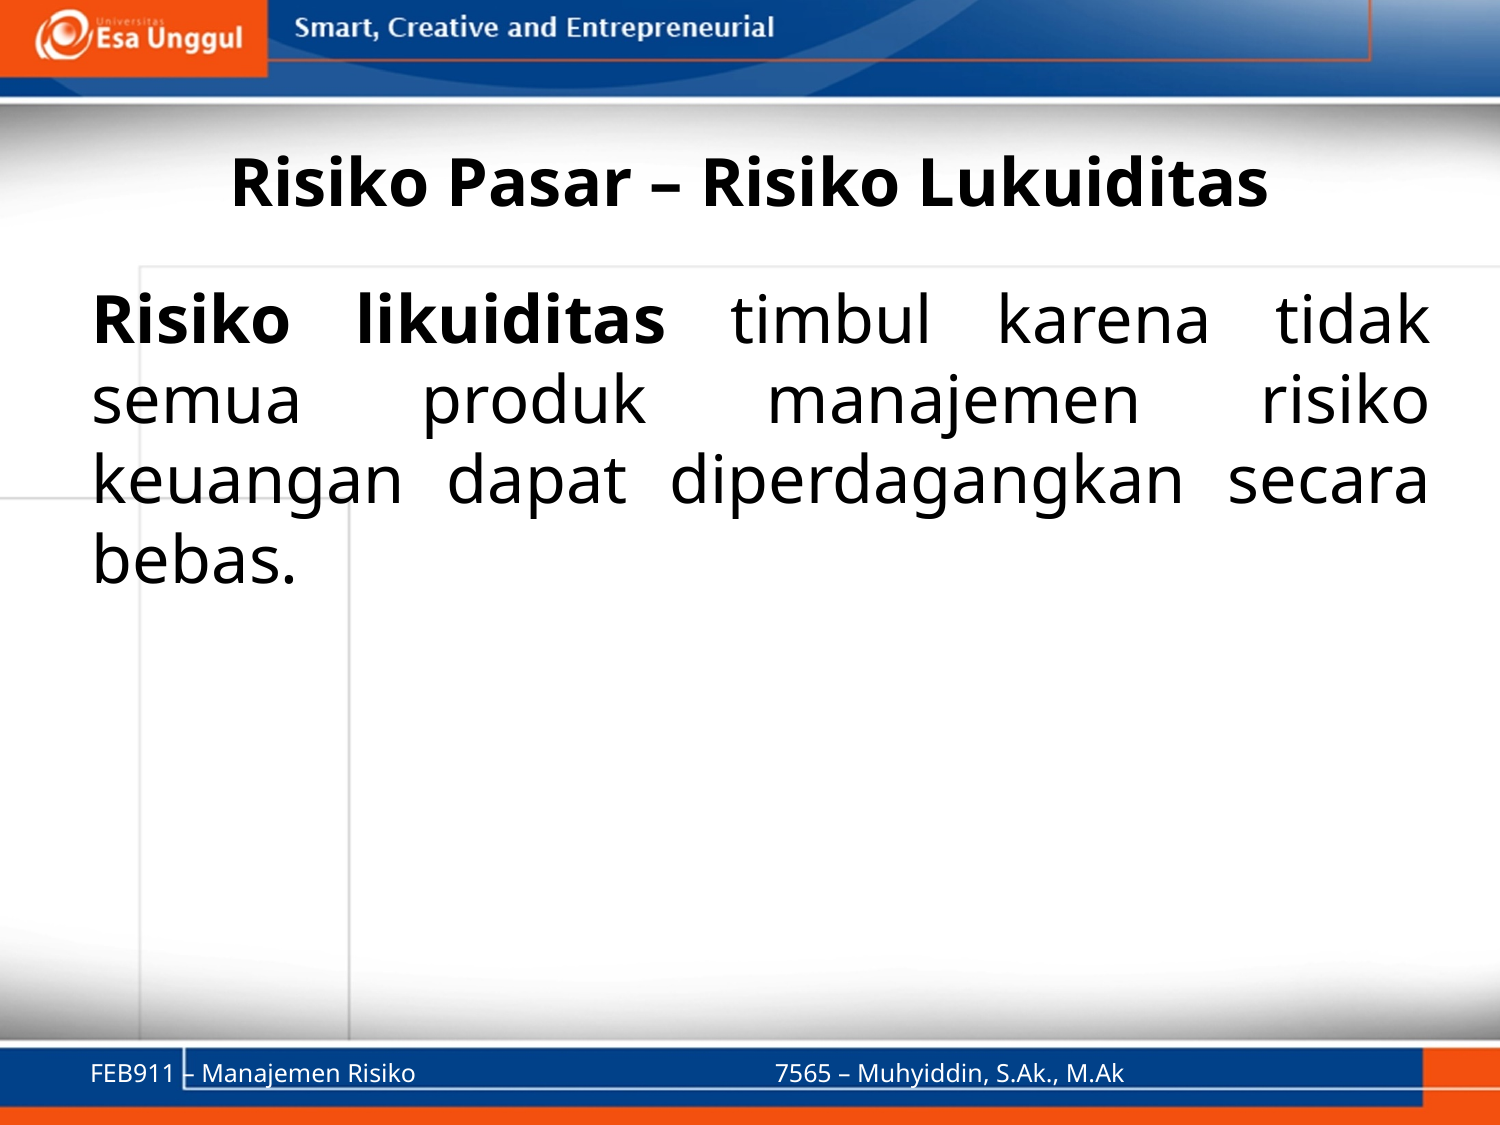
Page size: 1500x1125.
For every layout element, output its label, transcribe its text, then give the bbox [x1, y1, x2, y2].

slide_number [75, 1042, 645, 1103]
title Risiko Pasar – Risiko Lukuiditas [118, 112, 1382, 248]
picture [0, 0, 1500, 1125]
text_box Risiko likuiditas timbul karena tidak semua produk manajemen risiko keuangan dapat diperdagangkan secara bebas. [76, 269, 1447, 1038]
footer 7565 – Muhyiddin, S.Ak., M.Ak [712, 1042, 1188, 1103]
